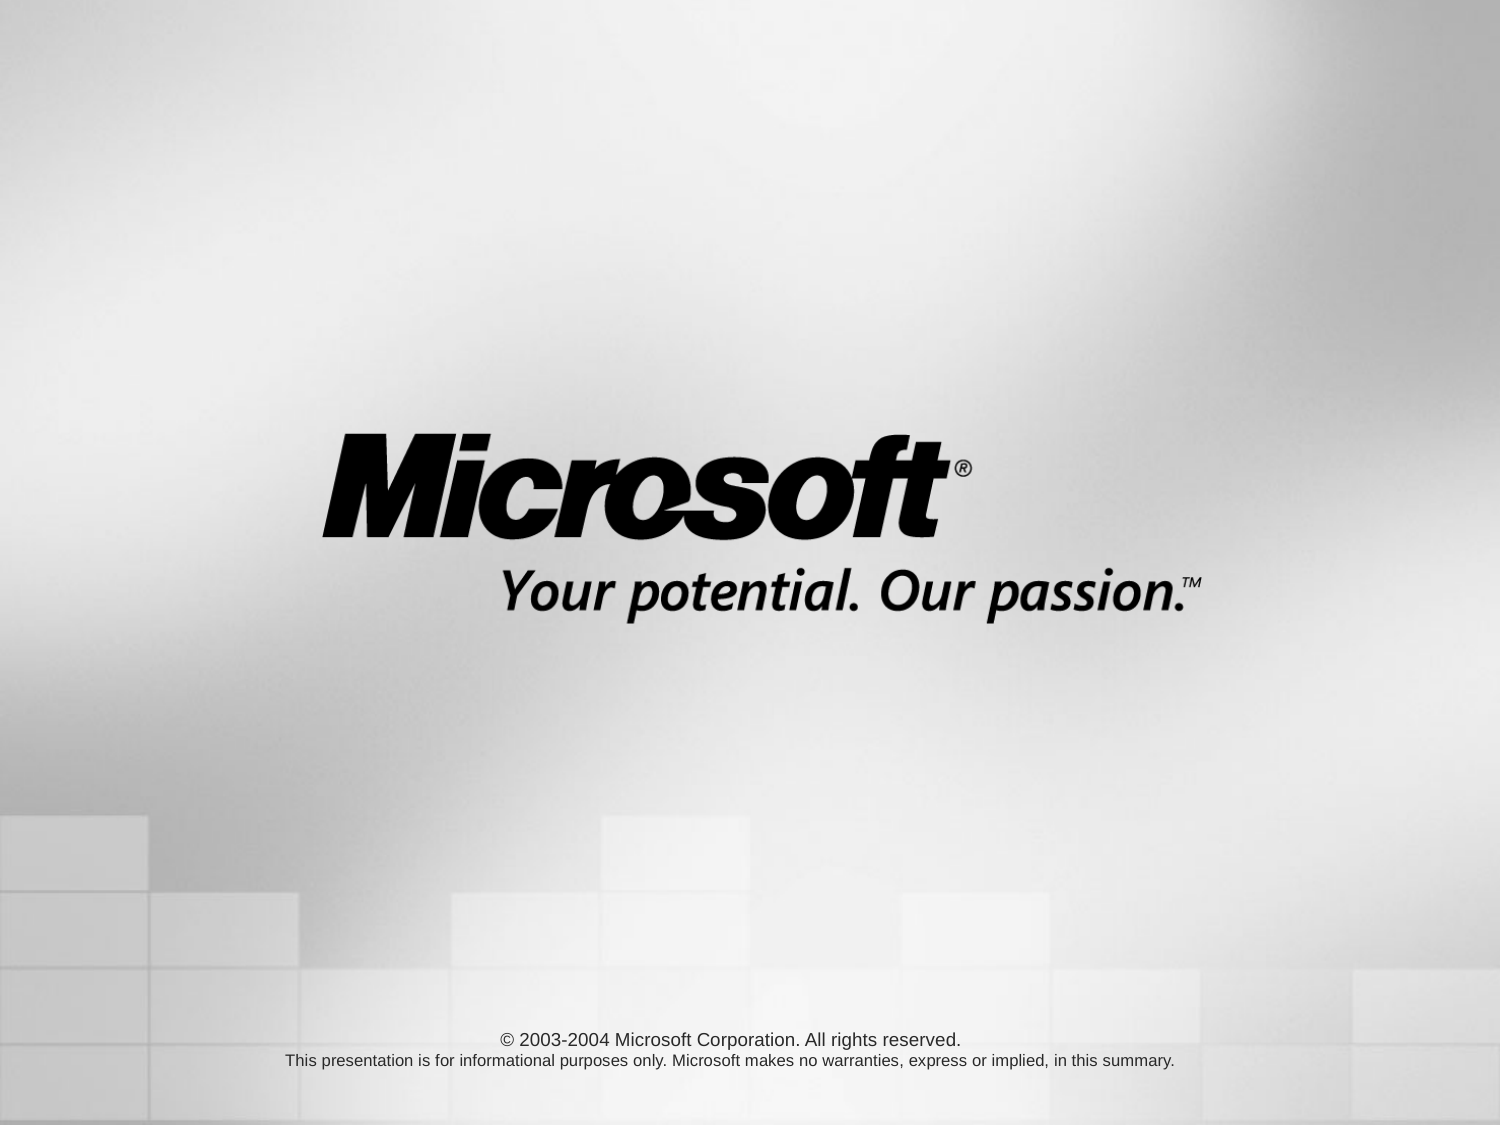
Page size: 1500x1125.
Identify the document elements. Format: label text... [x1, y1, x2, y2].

picture [0, 0, 1500, 1125]
text_box © 2003-2004 Microsoft Corporation. All rights reserved. This presentation is for informational purposes only. Microsoft makes no warranties, express or implied, in this summary. [62, 1020, 1400, 1078]
